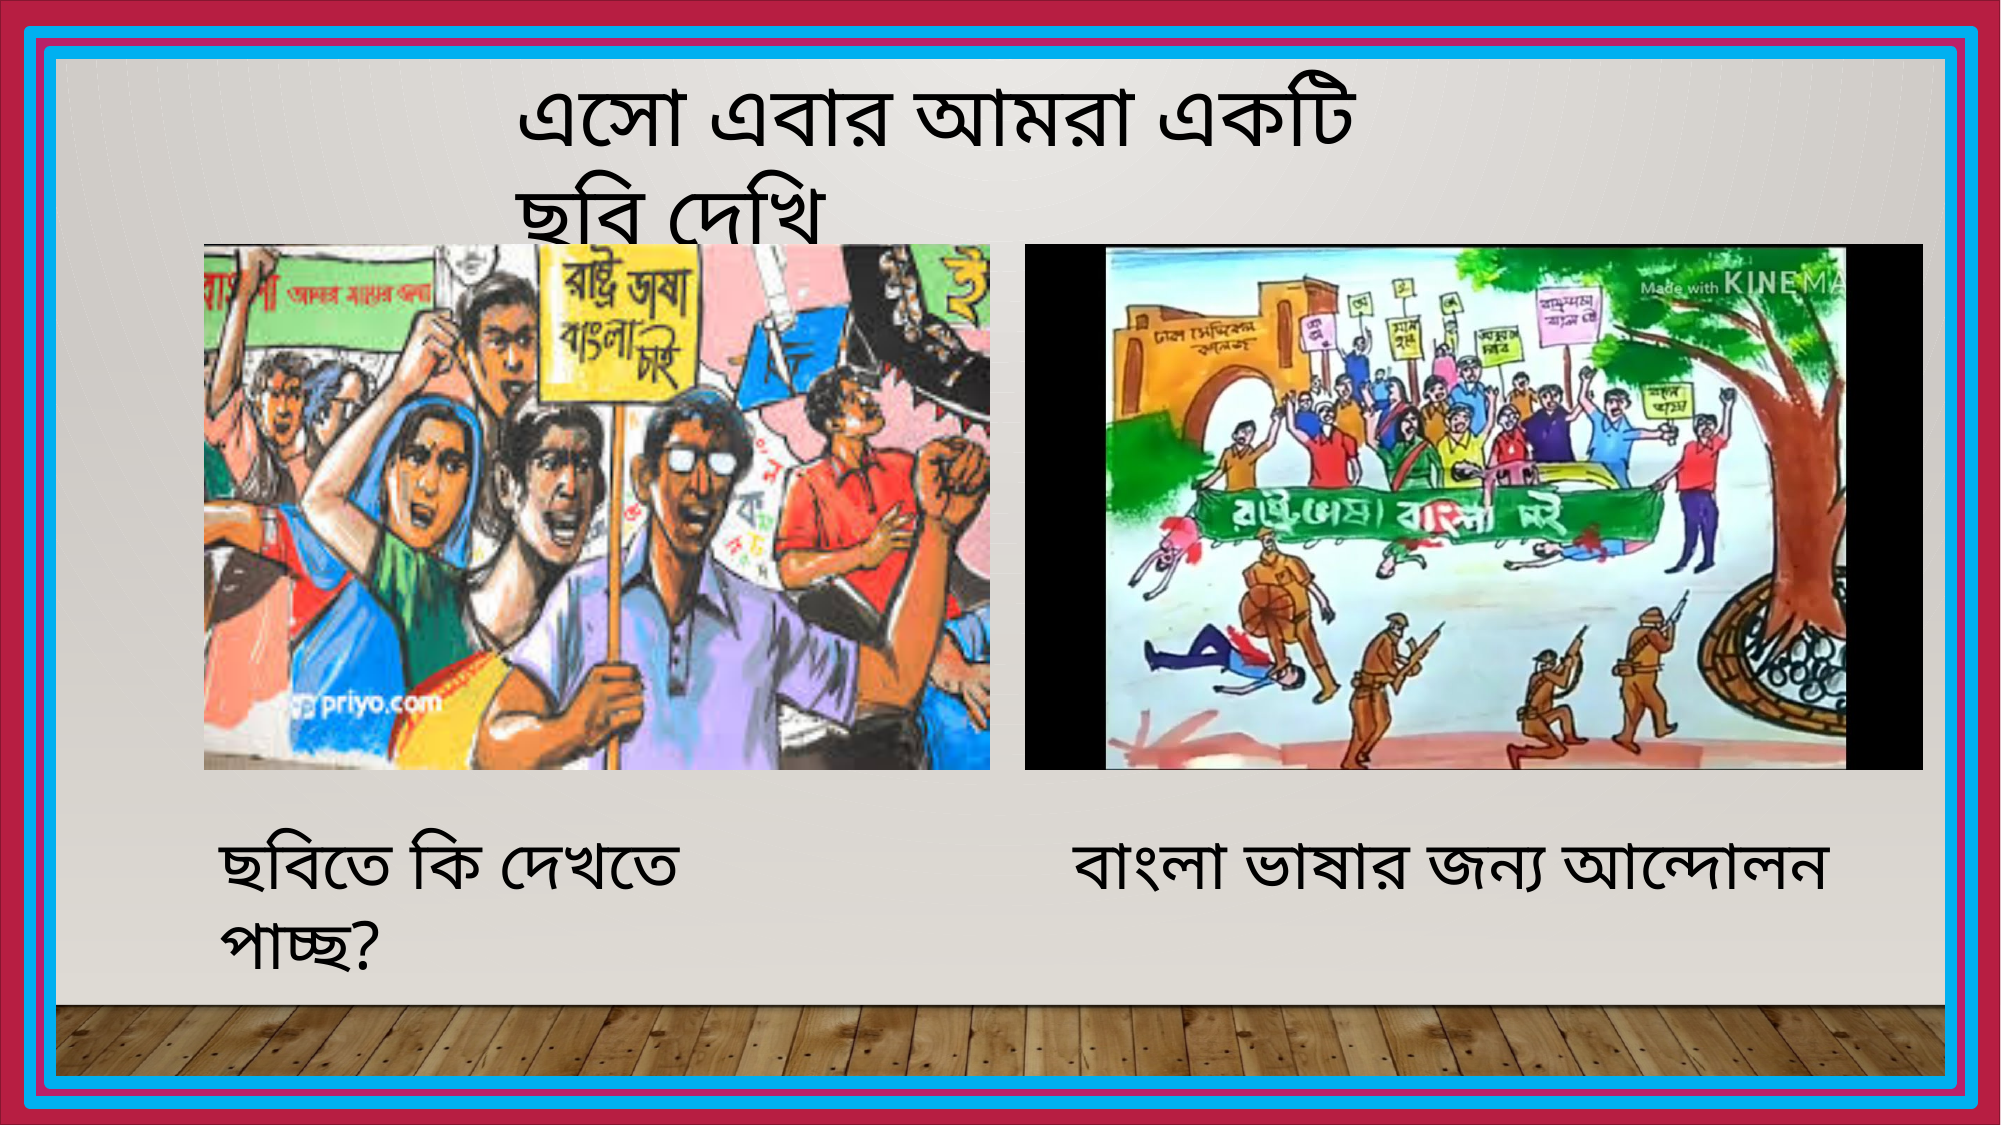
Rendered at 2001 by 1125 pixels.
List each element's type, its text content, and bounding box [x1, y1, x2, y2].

picture [57, 1005, 1944, 1075]
text_box এসো এবার আমরা একটি ছবি দেখি [501, 55, 1499, 271]
text_box বাংলা ভাষার জন্য আন্দোলন [921, 815, 1923, 911]
text_box ছবিতে কি দেখতে পাচ্ছ? [204, 815, 799, 1070]
picture [1025, 244, 1923, 770]
picture [204, 244, 990, 770]
